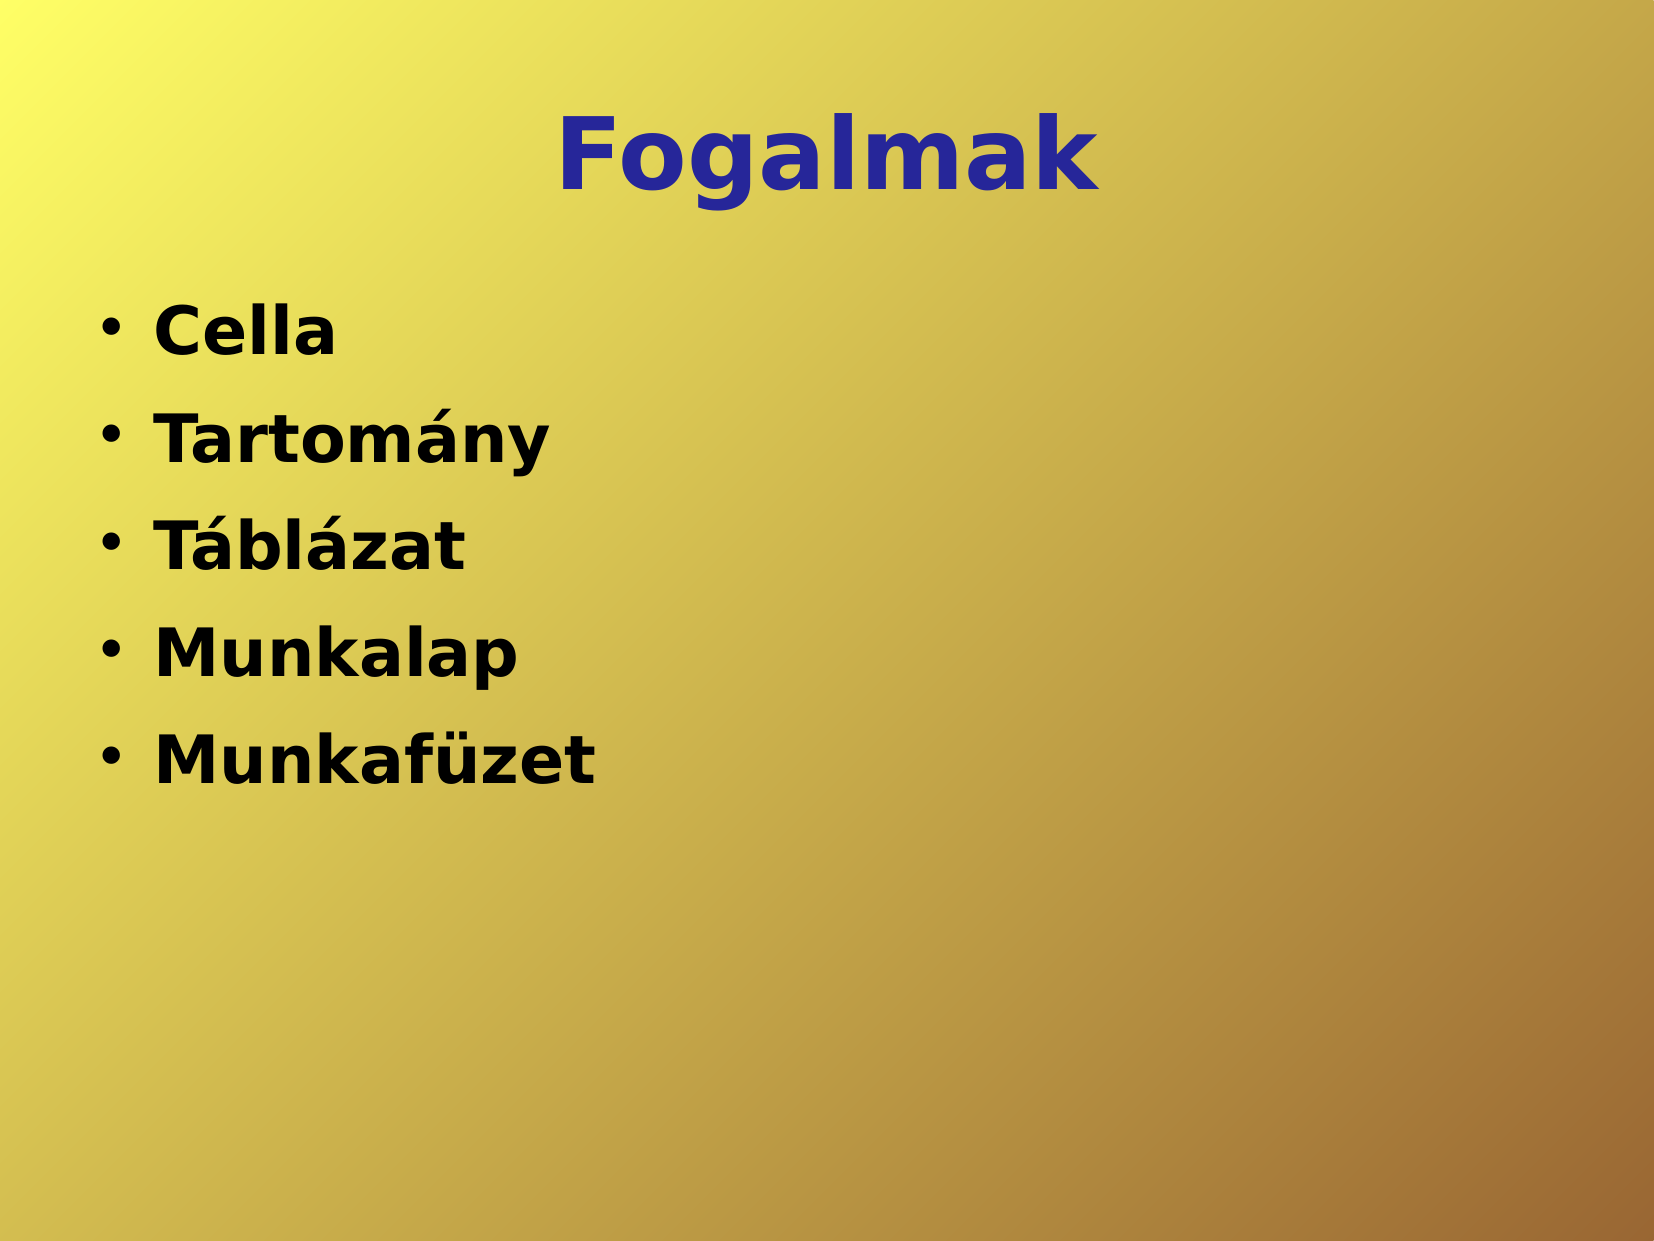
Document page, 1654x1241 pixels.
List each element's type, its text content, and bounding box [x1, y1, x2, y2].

title Fogalmak [82, 49, 1571, 257]
list Cella Tartomány Táblázat Munkalap Munkafüzet [82, 290, 1571, 1094]
